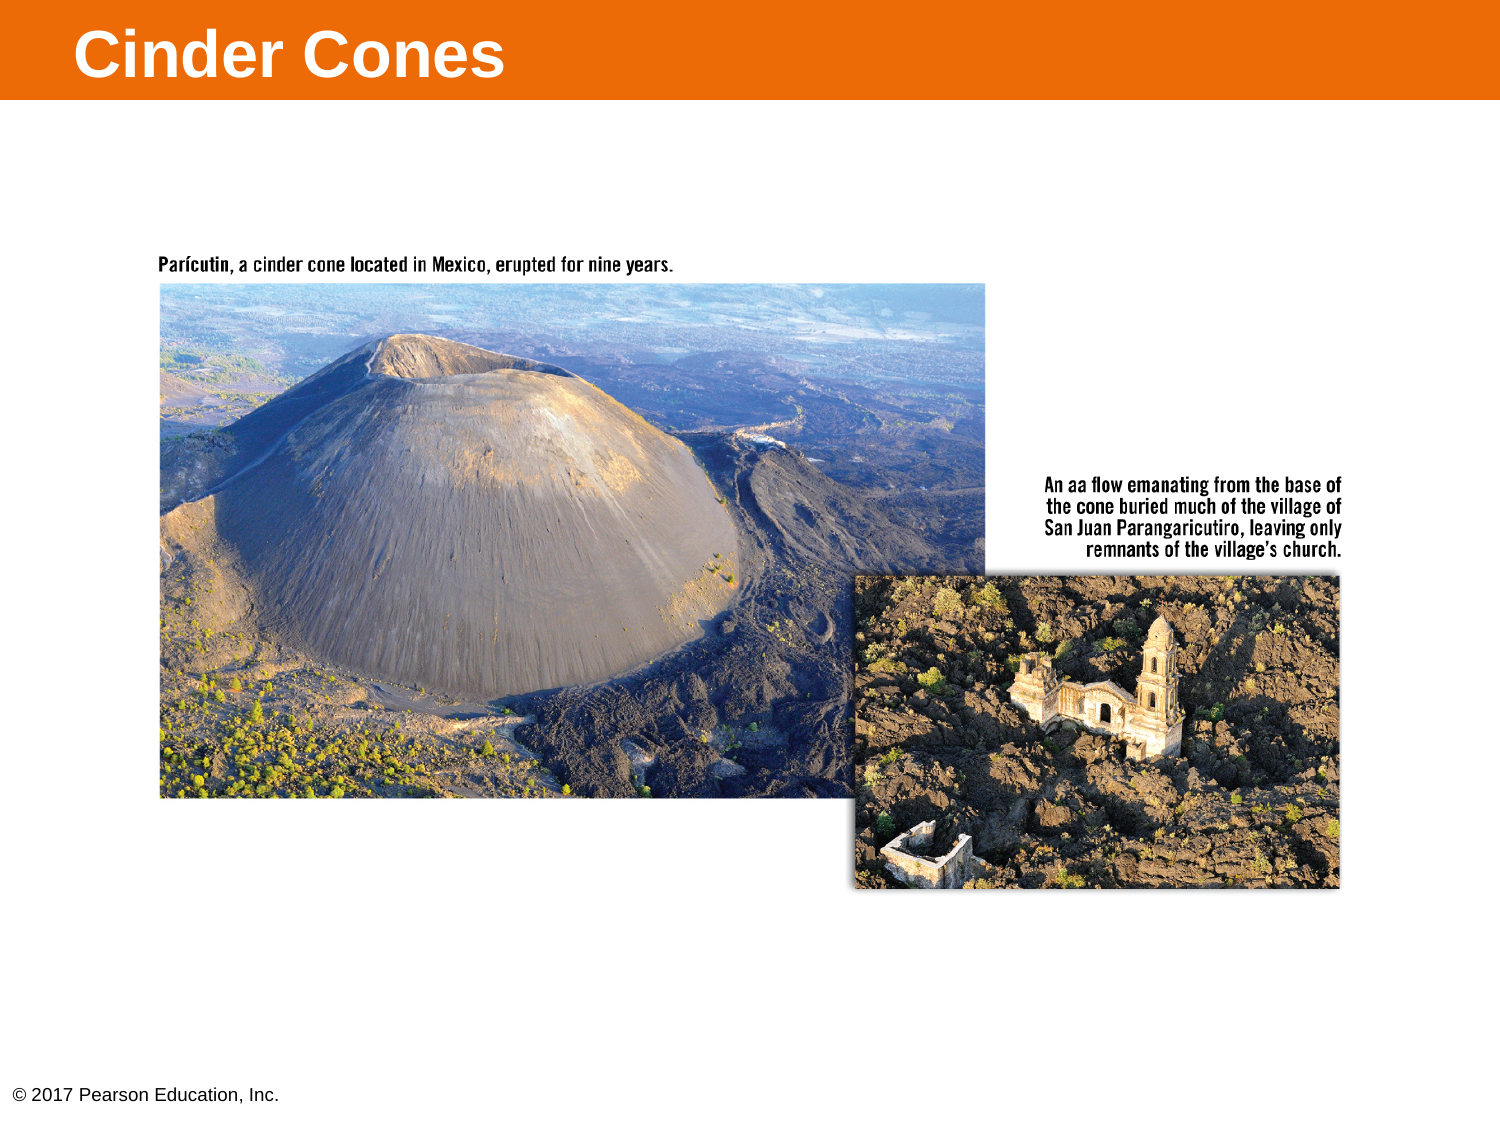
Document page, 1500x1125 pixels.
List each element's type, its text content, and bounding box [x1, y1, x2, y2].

title Cinder Cones [0, 2, 1499, 98]
picture [153, 250, 1347, 899]
